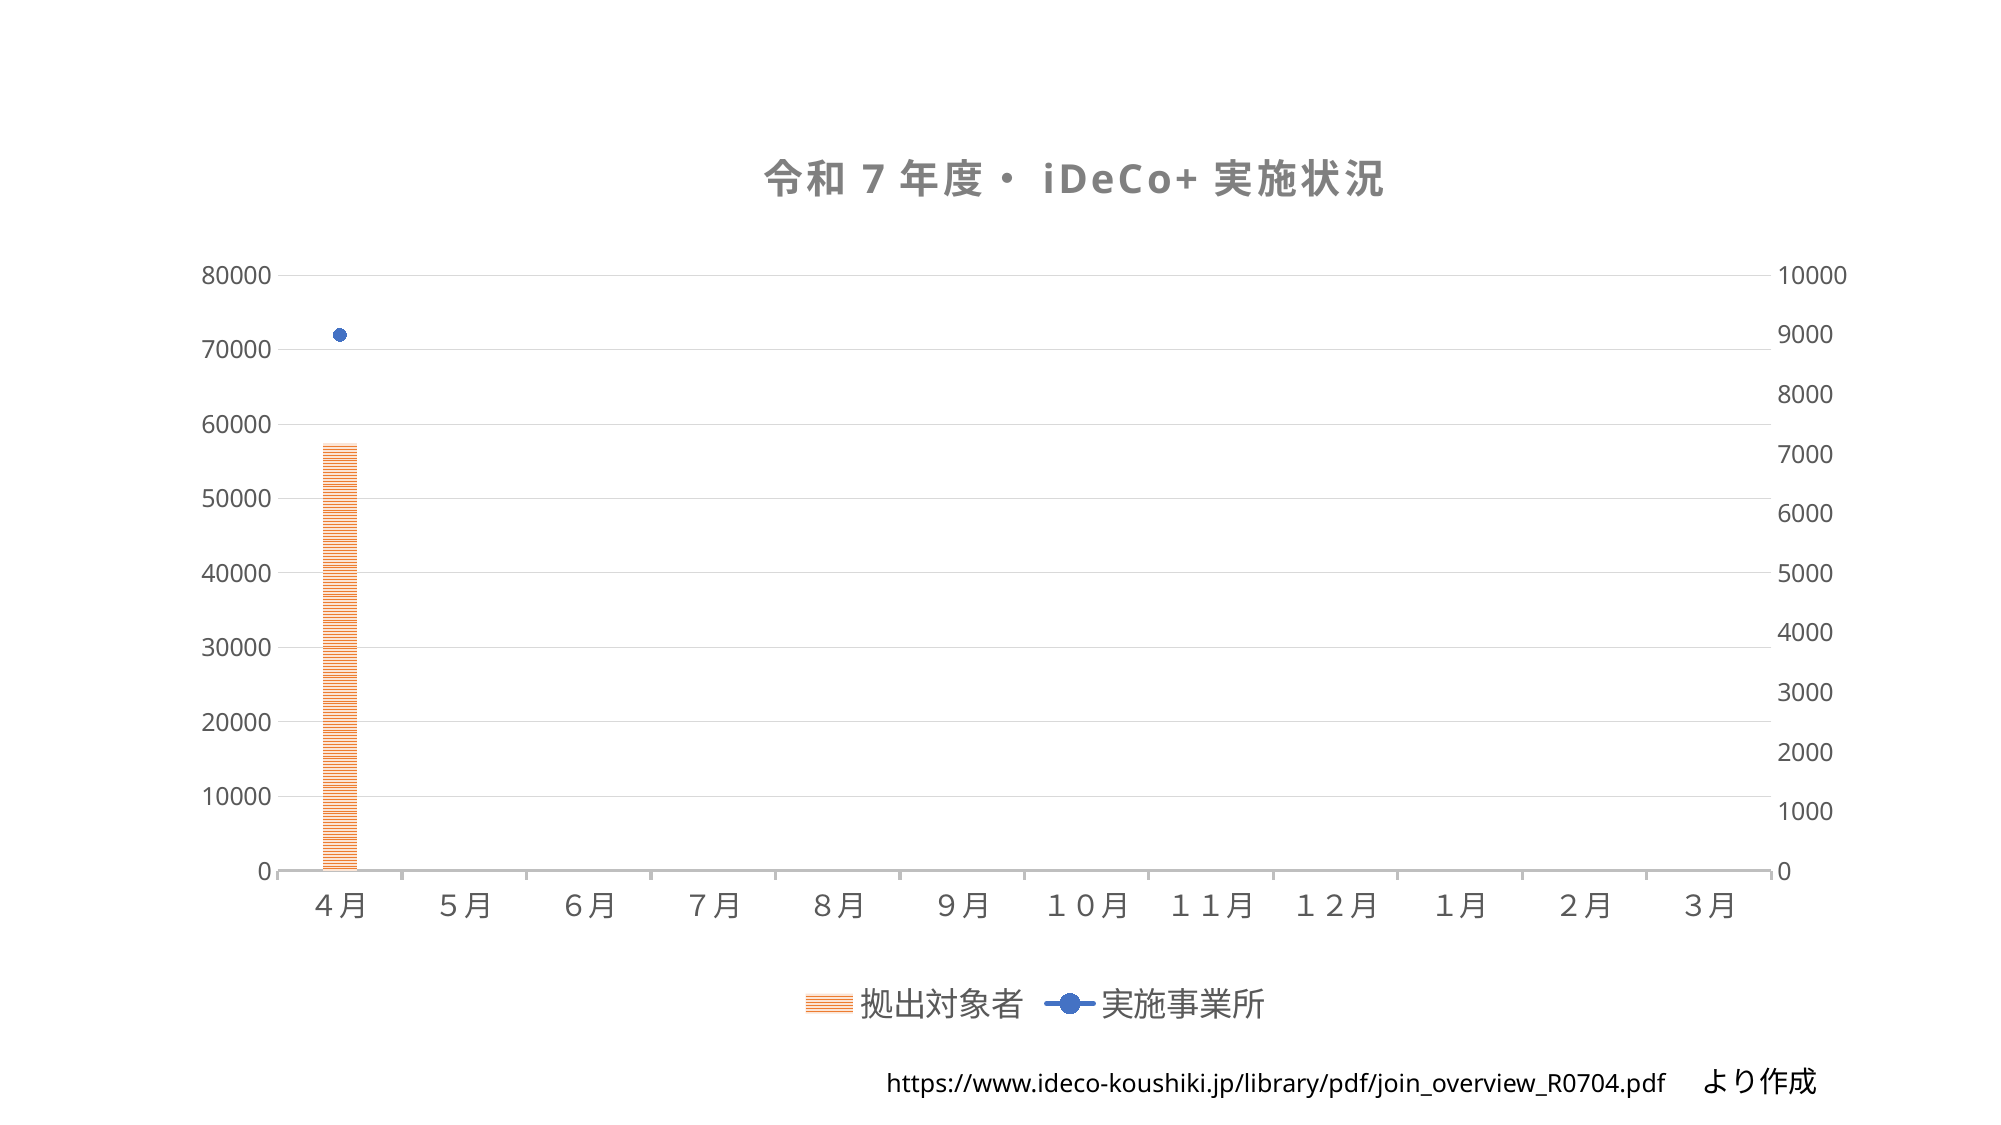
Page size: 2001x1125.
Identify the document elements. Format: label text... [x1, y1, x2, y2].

chart [151, 93, 1920, 1033]
text_box https://www.ideco-koushiki.jp/library/pdf/join_overview_R0704.pdf より作成 [871, 1055, 2000, 1125]
